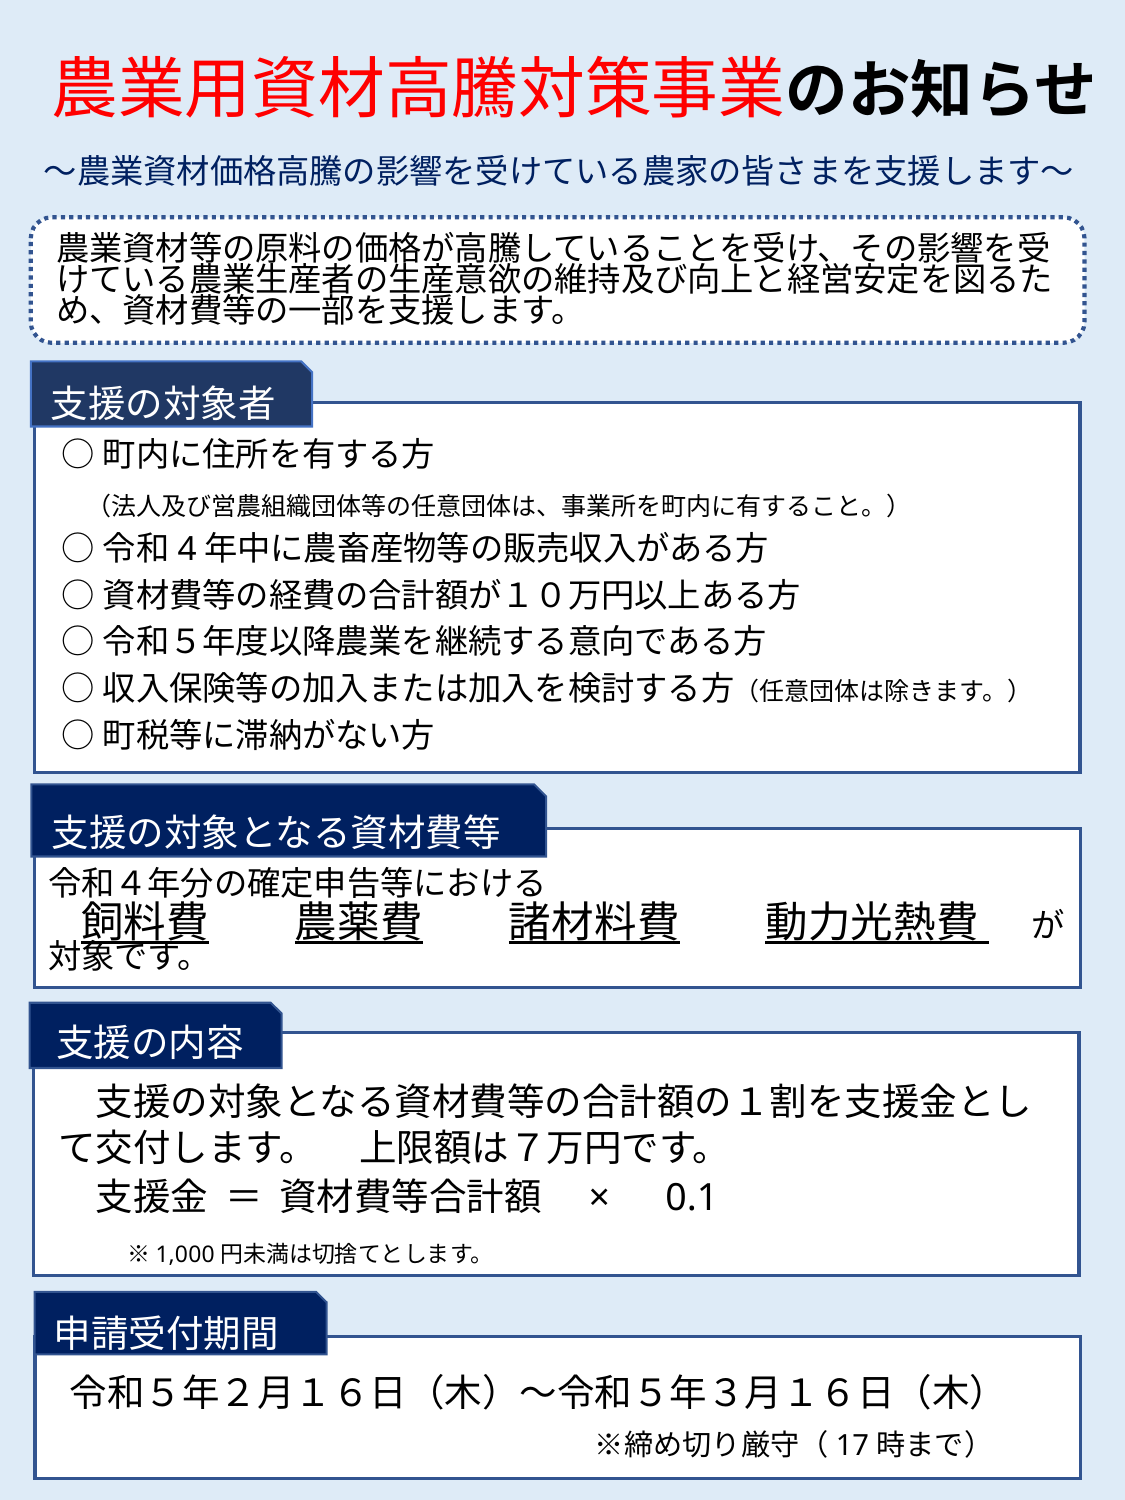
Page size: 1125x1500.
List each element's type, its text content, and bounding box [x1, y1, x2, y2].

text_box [29, 993, 1080, 1318]
subtitle 農業資材等の原料の価格が高騰していることを受け、その影響を受けている農業生産者の生産意欲の維持及び向上と経営安定を図るため、資材費等の一部を支援します。 [41, 228, 1081, 343]
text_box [30, 355, 1095, 855]
text_box 農業用資材高騰対策事業のお知らせ [27, 38, 1121, 134]
text_box ～農業資材価格高騰の影響を受けている農家の皆さまを支援します～ [0, 142, 1121, 198]
text_box [29, 216, 1086, 342]
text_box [31, 784, 1112, 989]
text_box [34, 1284, 1081, 1485]
